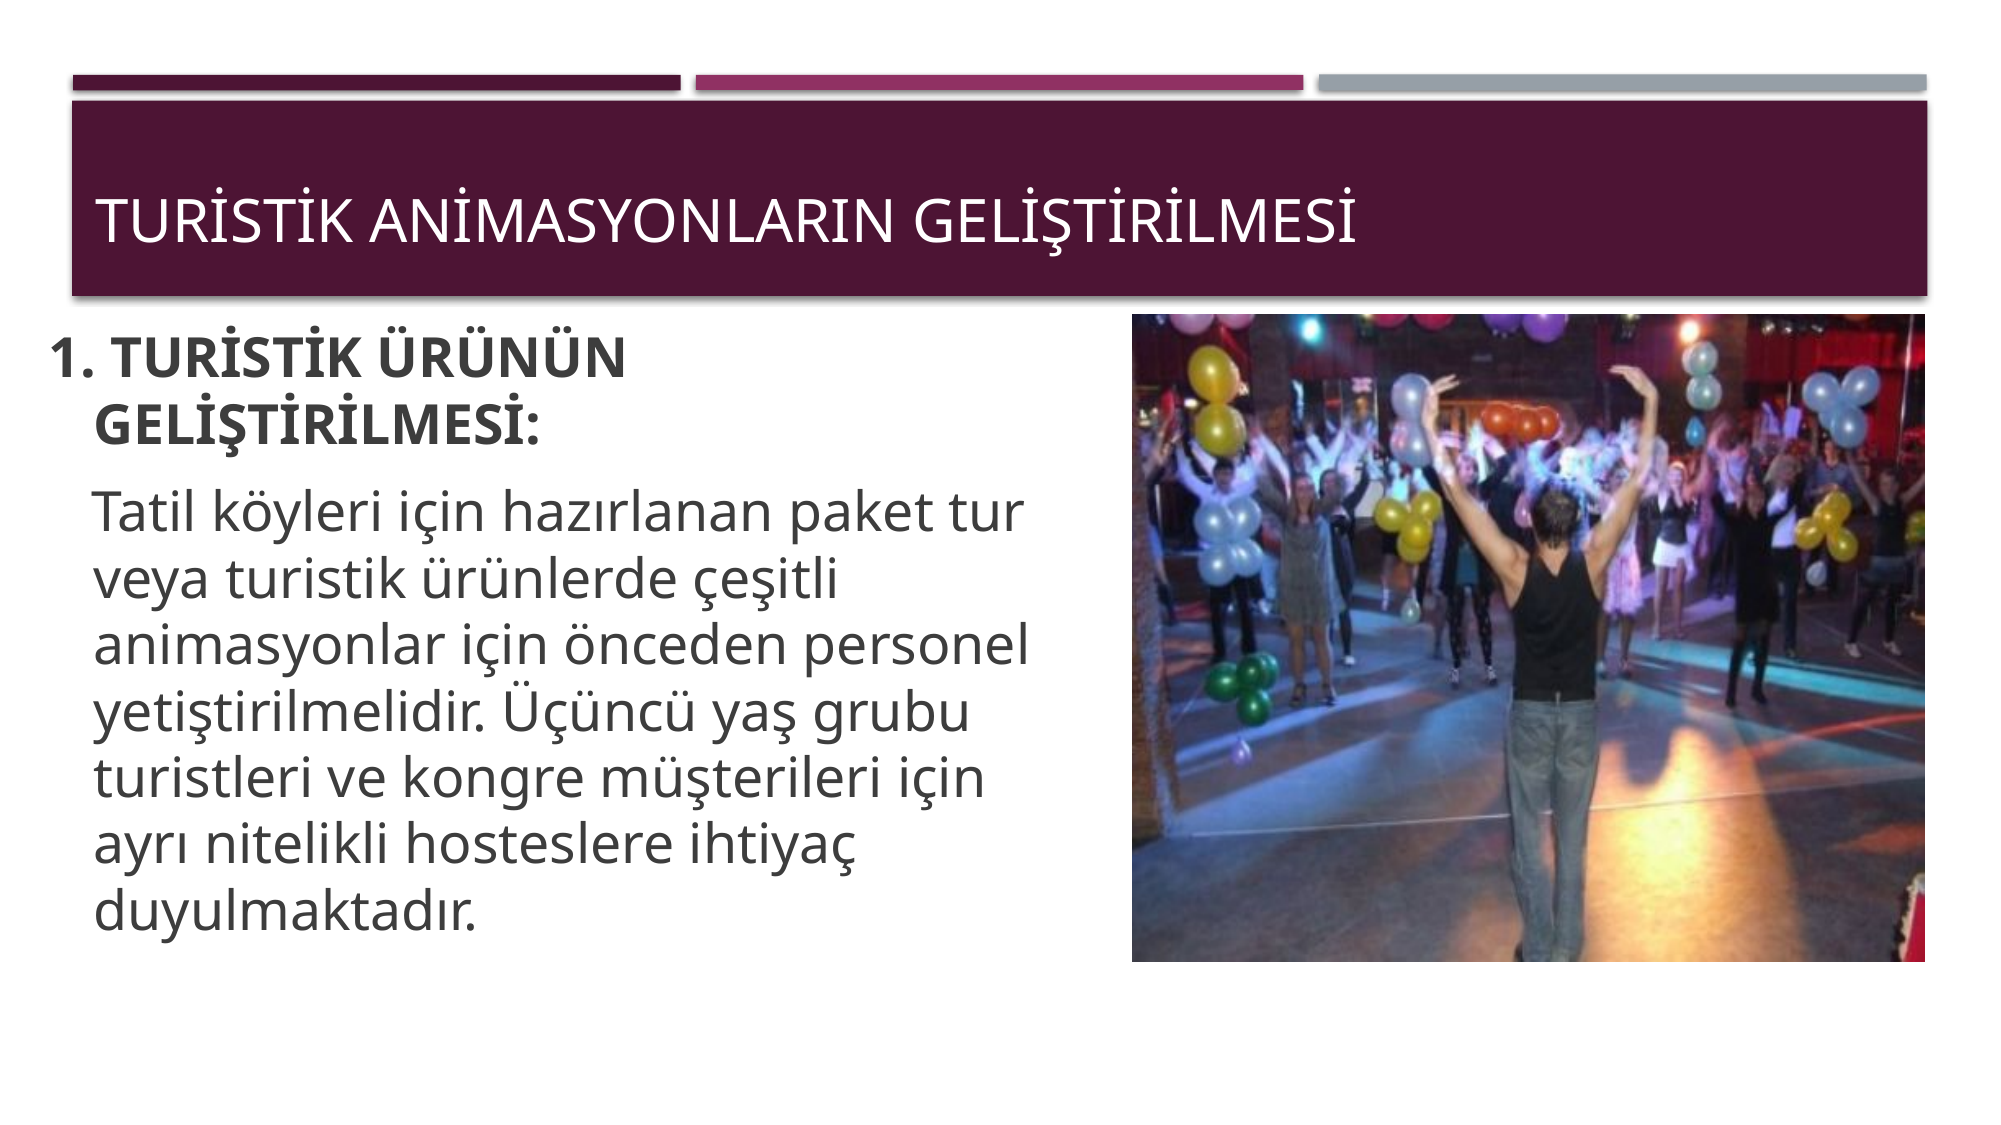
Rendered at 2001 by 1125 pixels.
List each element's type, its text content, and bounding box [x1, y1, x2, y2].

list 1. TURİSTİK ÜRÜNÜN GELİŞTİRİLMESİ: Tatil köyleri için hazırlanan paket tur veya turistik ürünlerde çeşitli animasyonlar için önceden personel yetiştirilmelidir. Üçüncü yaş grubu turistleri ve kongre müşterileri için ayrı nitelikli hosteslere ihtiyaç duyulmaktadır. [33, 314, 1062, 962]
picture [1131, 314, 1925, 963]
title TURİSTİK ANİMASYONLARIN GELİŞTİRİLMESİ [80, 115, 1502, 263]
